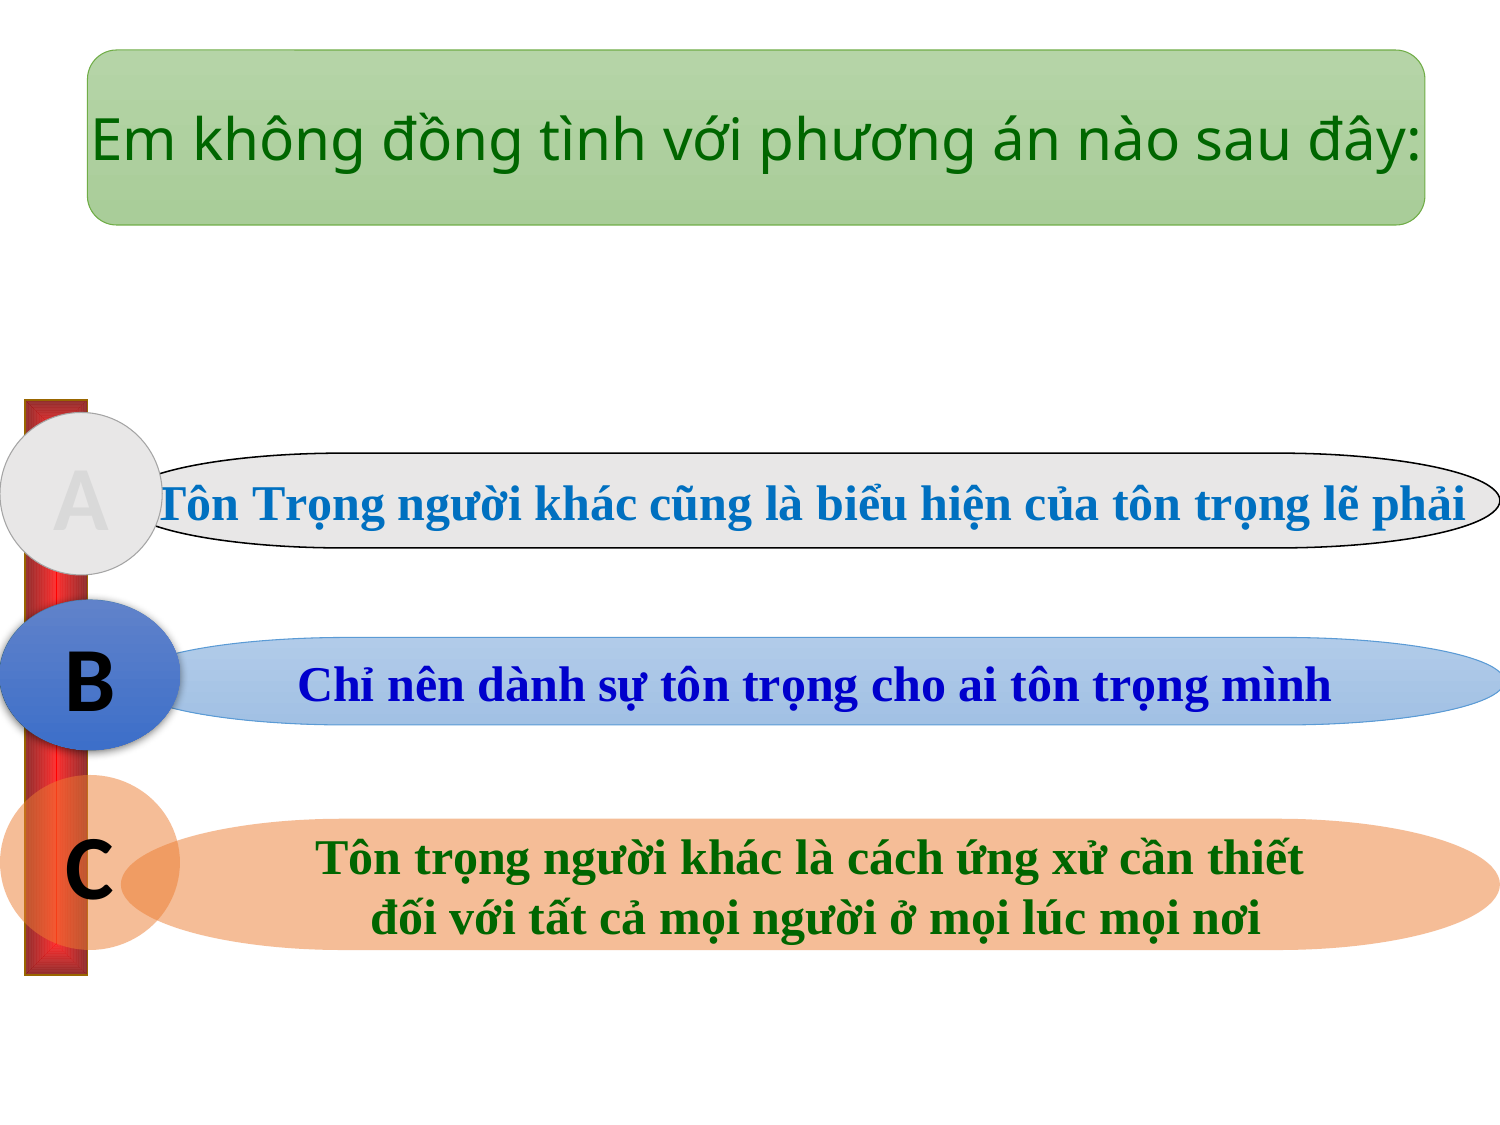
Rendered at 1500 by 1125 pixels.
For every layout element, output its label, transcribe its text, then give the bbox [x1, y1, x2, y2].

text_box Em không đồng tình với phương án nào sau đây: [86, 49, 1426, 226]
text_box [24, 399, 88, 412]
text_box [24, 575, 88, 599]
text_box [24, 950, 88, 975]
text_box [24, 750, 88, 774]
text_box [0, 774, 1500, 950]
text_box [0, 599, 1500, 750]
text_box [0, 412, 1500, 575]
